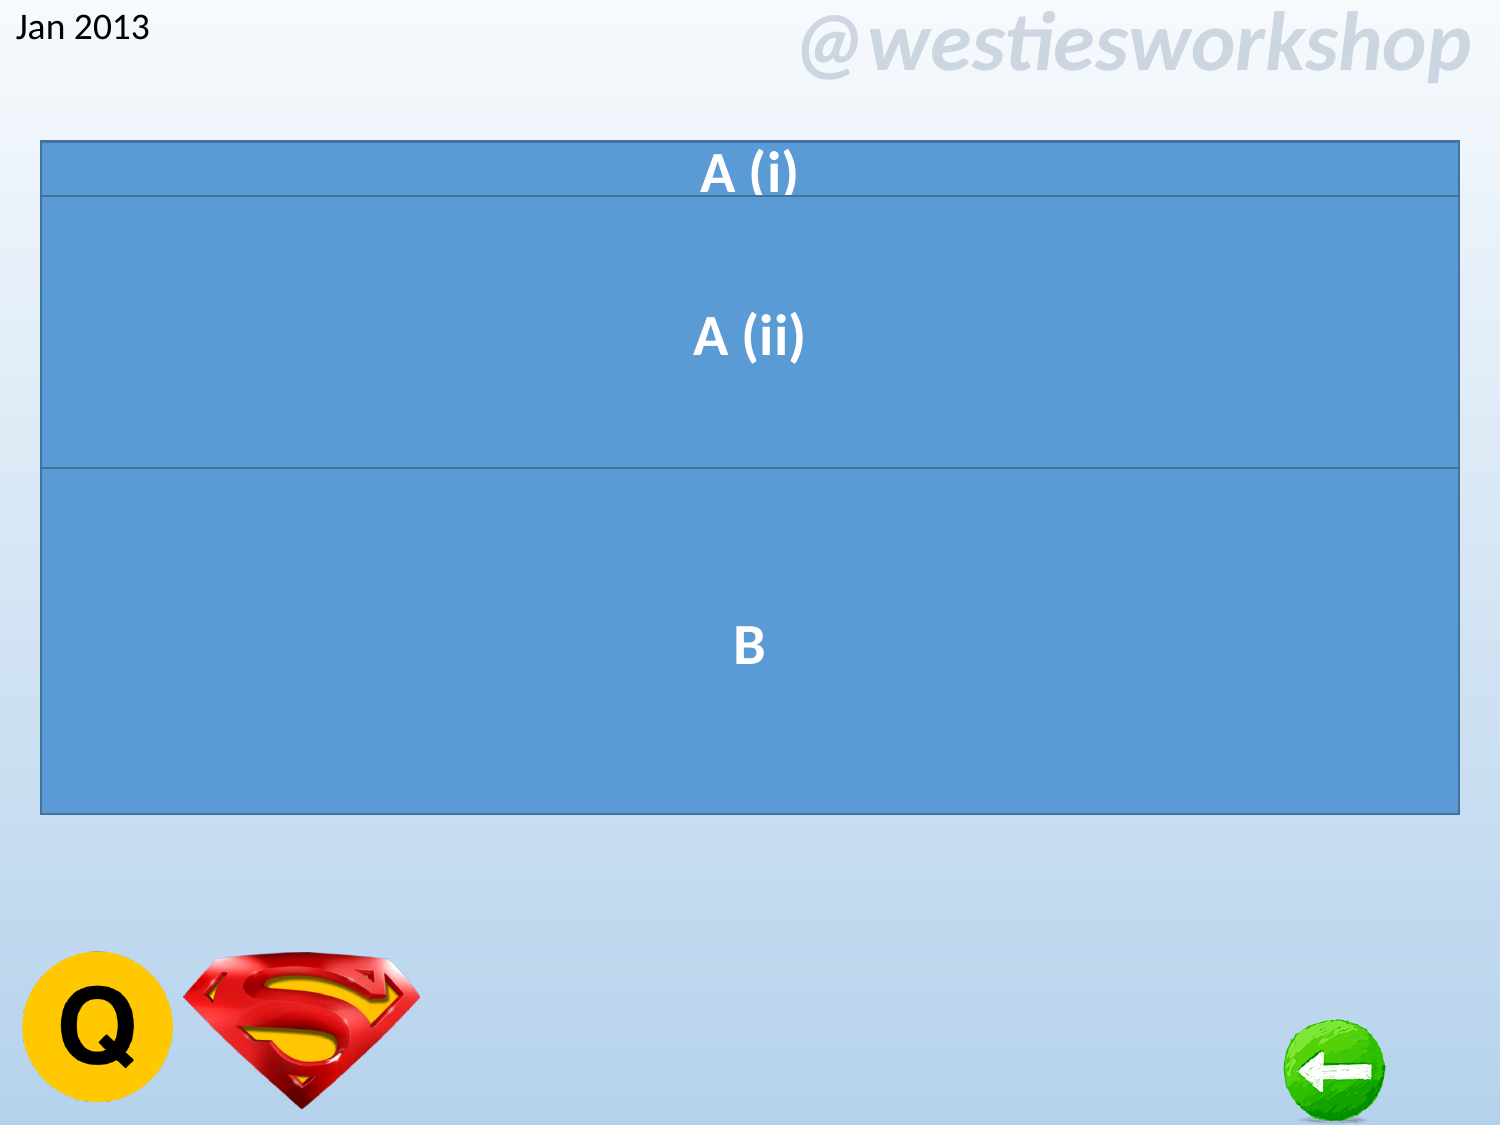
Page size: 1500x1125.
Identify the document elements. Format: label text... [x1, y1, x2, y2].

text_box Jan 2013 [1, 0, 165, 55]
picture [0, 928, 420, 1125]
picture [41, 149, 1459, 815]
text_box A (i) [40, 140, 1460, 195]
picture [1281, 1019, 1387, 1125]
